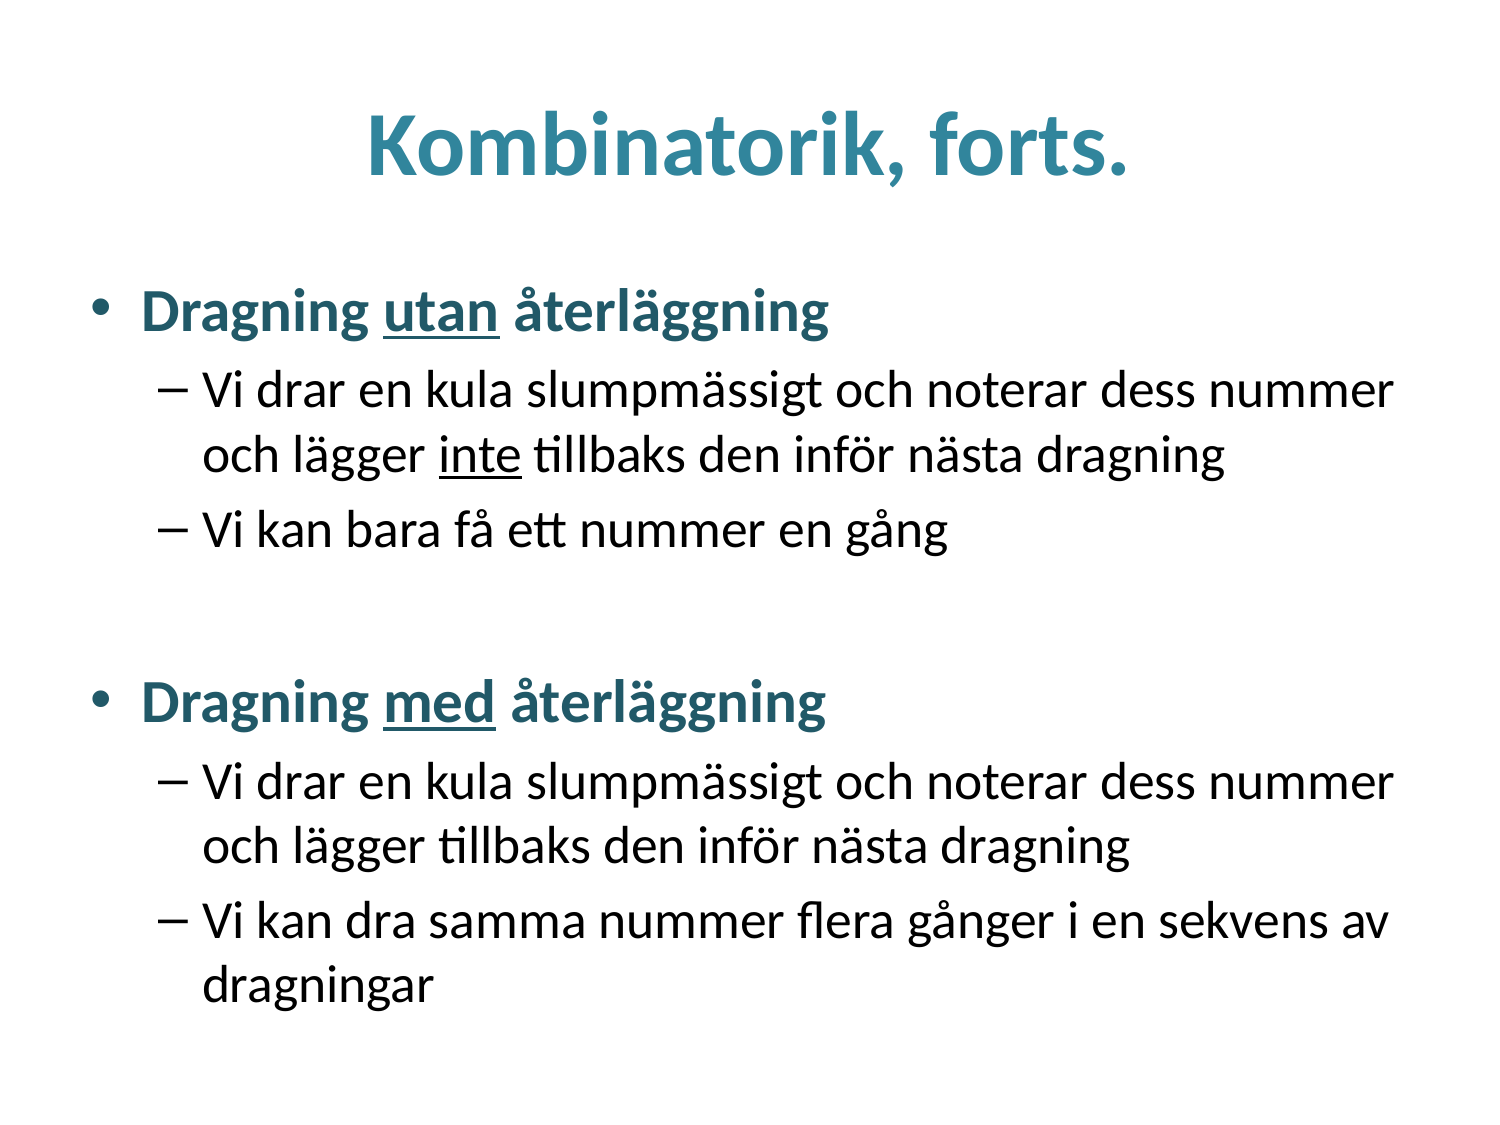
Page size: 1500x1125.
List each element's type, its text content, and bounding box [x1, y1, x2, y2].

list Dragning utan återläggning Vi drar en kula slumpmässigt och noterar dess nummer och lägger inte tillbaks den inför nästa dragning Vi kan bara få ett nummer en gång Dragning med återläggning Vi drar en kula slumpmässigt och noterar dess nummer och lägger tillbaks den inför nästa dragning Vi kan dra samma nummer flera gånger i en sekvens av dragningar [75, 262, 1425, 1071]
title Kombinatorik, forts. [75, 45, 1425, 233]
